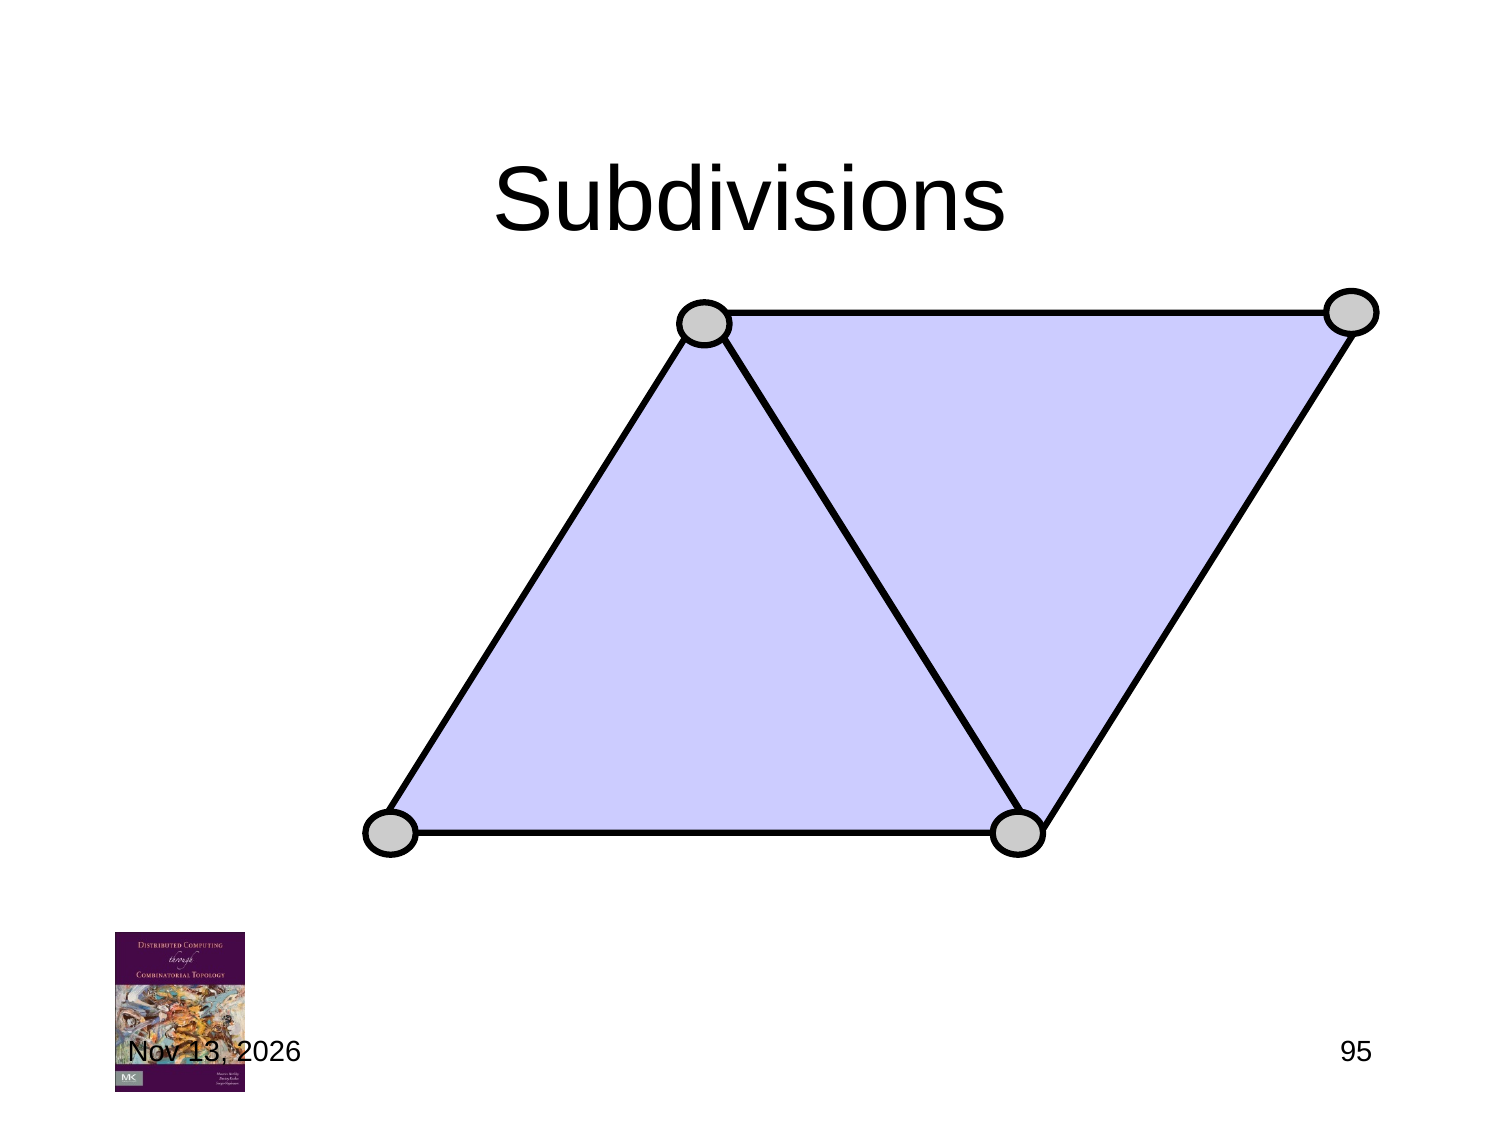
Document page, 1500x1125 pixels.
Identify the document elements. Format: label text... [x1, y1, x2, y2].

slide_number 95 [1074, 1024, 1388, 1101]
text_box [992, 811, 1044, 855]
text_box [1326, 290, 1377, 334]
title Subdivisions [112, 99, 1388, 288]
picture [115, 932, 245, 1024]
text_box [388, 338, 1020, 833]
text_box [679, 302, 730, 346]
text_box [724, 312, 1354, 830]
slide_number 14-May-16 [112, 1024, 426, 1101]
text_box [365, 811, 416, 855]
